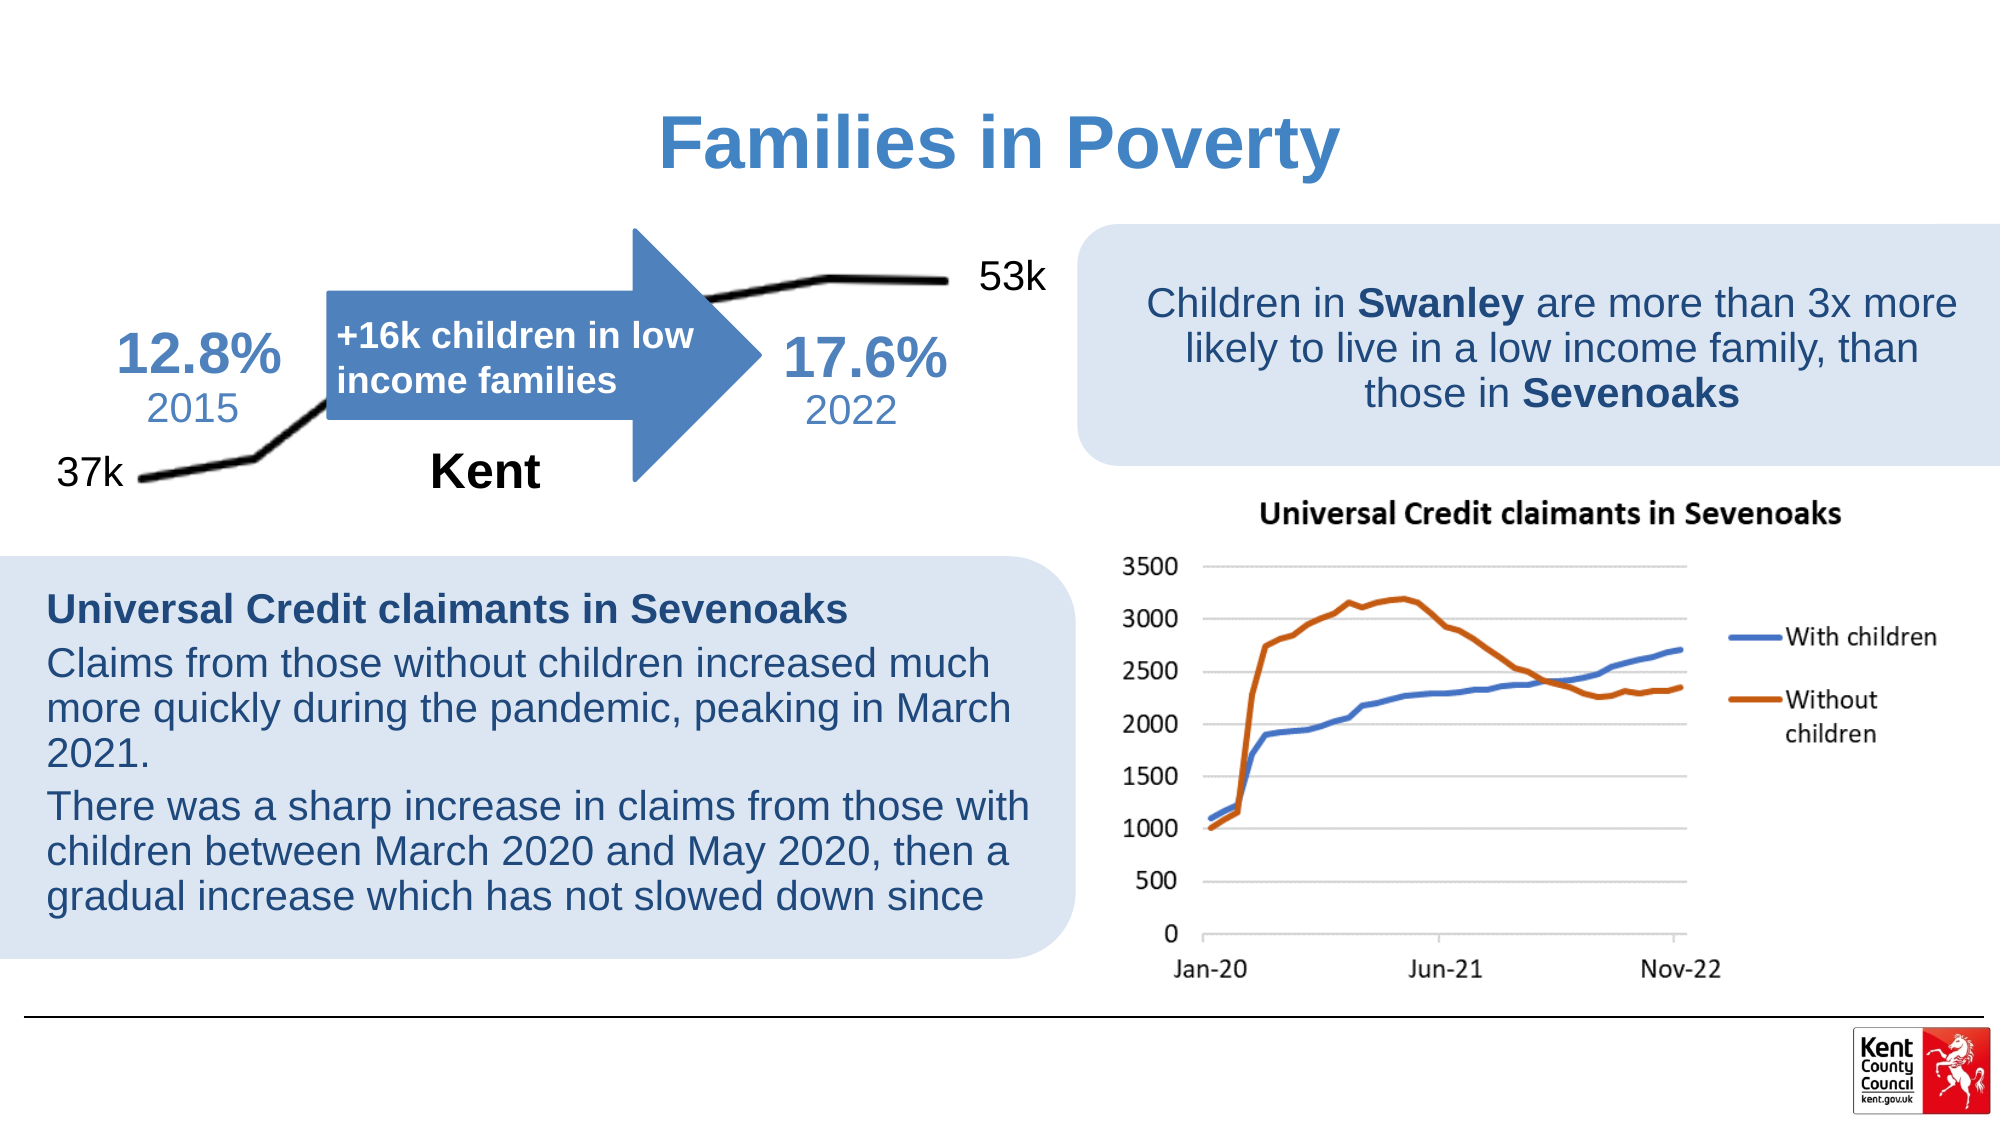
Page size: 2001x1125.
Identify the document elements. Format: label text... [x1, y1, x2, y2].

text_box Children in Swanley are more than 3x more likely to live in a low income family, than those in Sevenoaks [1264, 274, 1984, 425]
title Families in Poverty [99, 45, 1900, 222]
text_box Universal Credit claimants in Sevenoaks Claims from those without children increased much more quickly during the pandemic, peaking in March 2021. There was a sharp increase in claims from those with children between March 2020 and May 2020, then a gradual increase which has not slowed down since [31, 580, 1078, 1053]
text_box [0, 554, 1063, 961]
text_box [1116, 221, 2000, 468]
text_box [26, 223, 1260, 531]
picture [1105, 471, 1997, 1002]
picture [1850, 1023, 1993, 1118]
